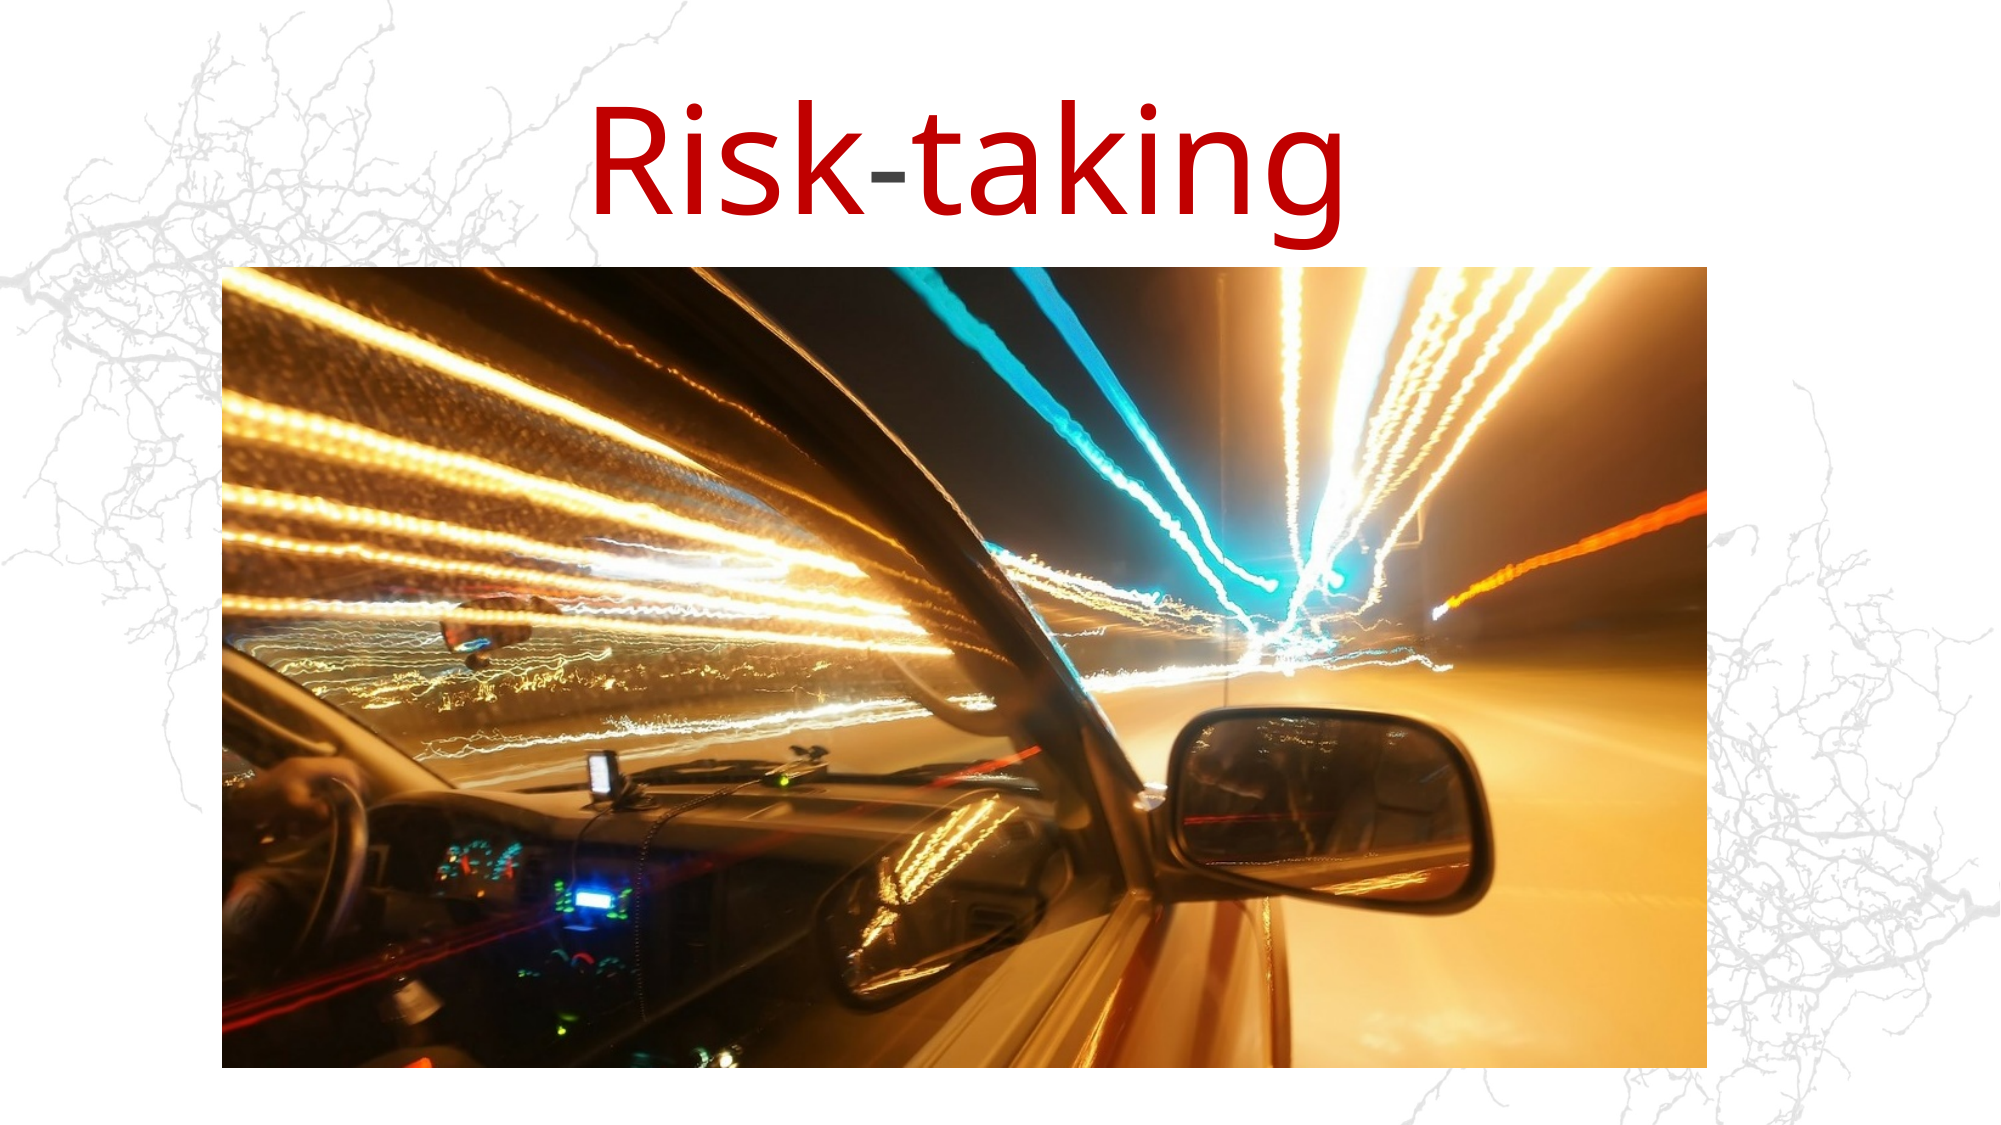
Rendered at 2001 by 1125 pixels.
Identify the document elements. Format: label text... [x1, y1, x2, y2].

picture [0, 0, 2001, 1125]
text_box Risk-taking [404, 57, 1531, 252]
